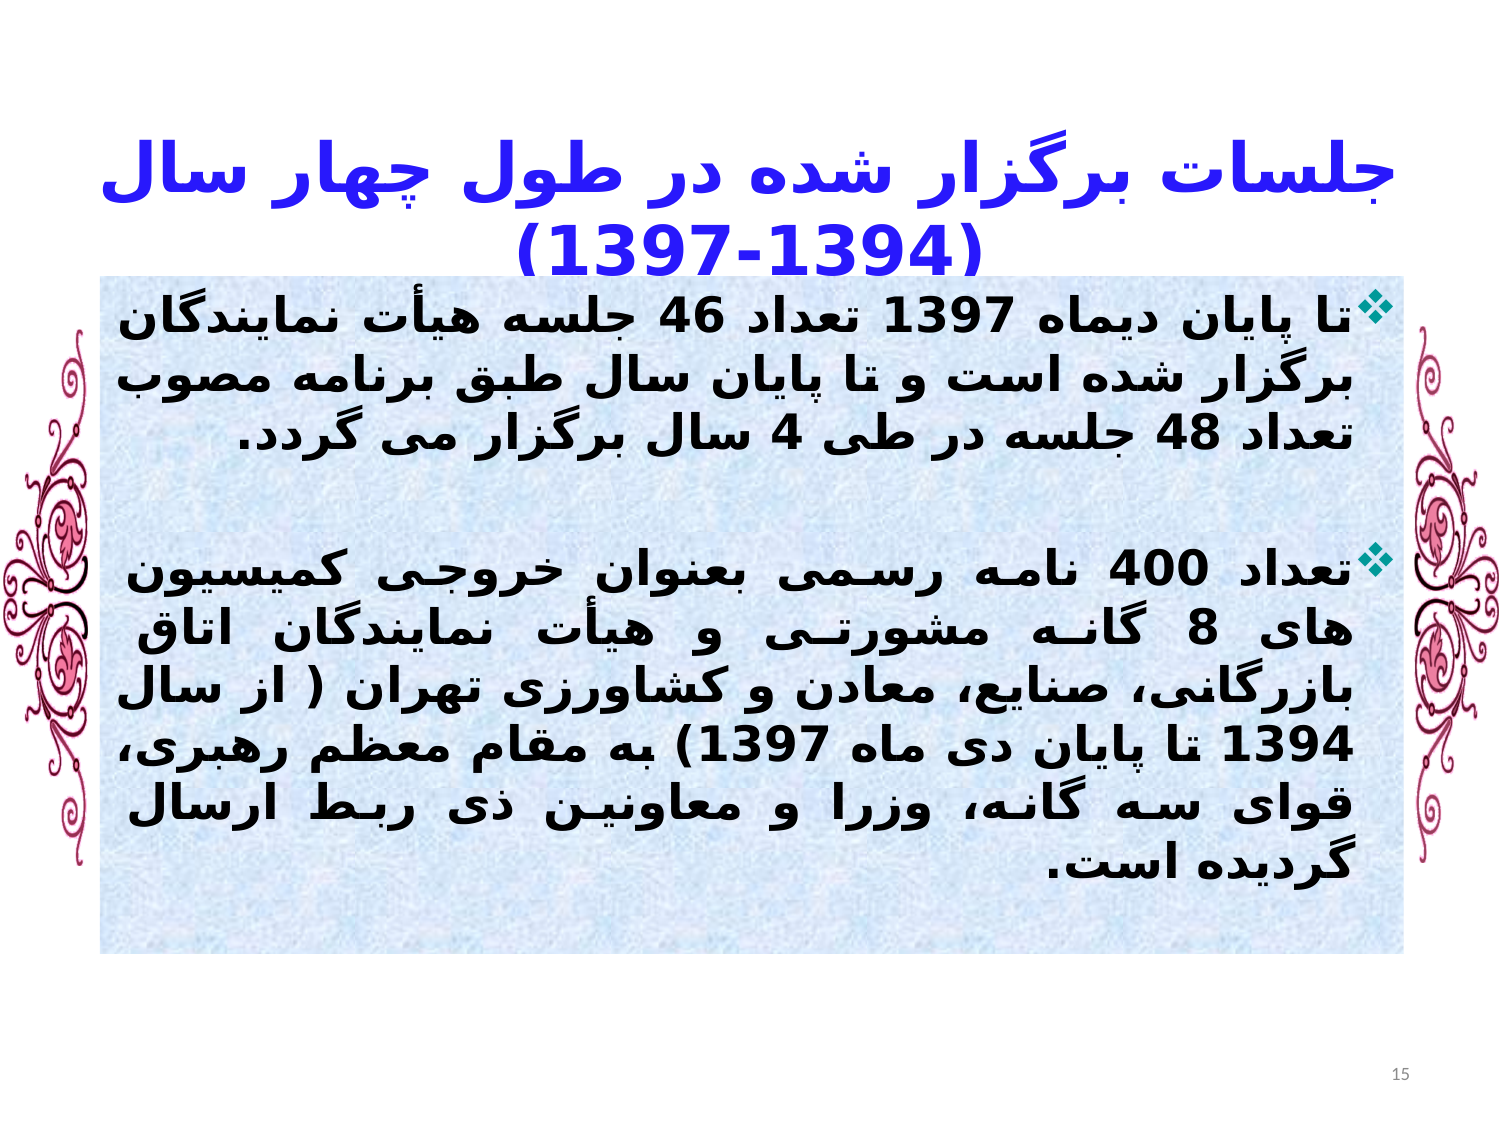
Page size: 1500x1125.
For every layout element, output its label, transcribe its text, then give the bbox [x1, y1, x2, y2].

slide_number 15 [1074, 1042, 1425, 1103]
picture [0, 555, 314, 640]
picture [1188, 552, 1500, 637]
title جلسات برگزار شده در طول چهار سال (1394-1397) [0, 119, 1500, 294]
list تا پایان دیماه 1397 تعداد 46 جلسه هیأت نمایندگان برگزار شده است و تا پایان سال طبق برنامه مصوب تعداد 48 جلسه در طی 4 سال برگزار می گردد. تعداد 400 نامه رسمی بعنوان خروجی کمیسیون های 8 گانه مشورتی و هیأت نمایندگان اتاق بازرگانی، صنایع، معادن و کشاورزی تهران ( از سال 1394 تا پایان دی ماه 1397) به مقام معظم رهبری، قوای سه گانه، وزرا و معاونین ذی ربط ارسال گردیده است. [99, 276, 1404, 954]
